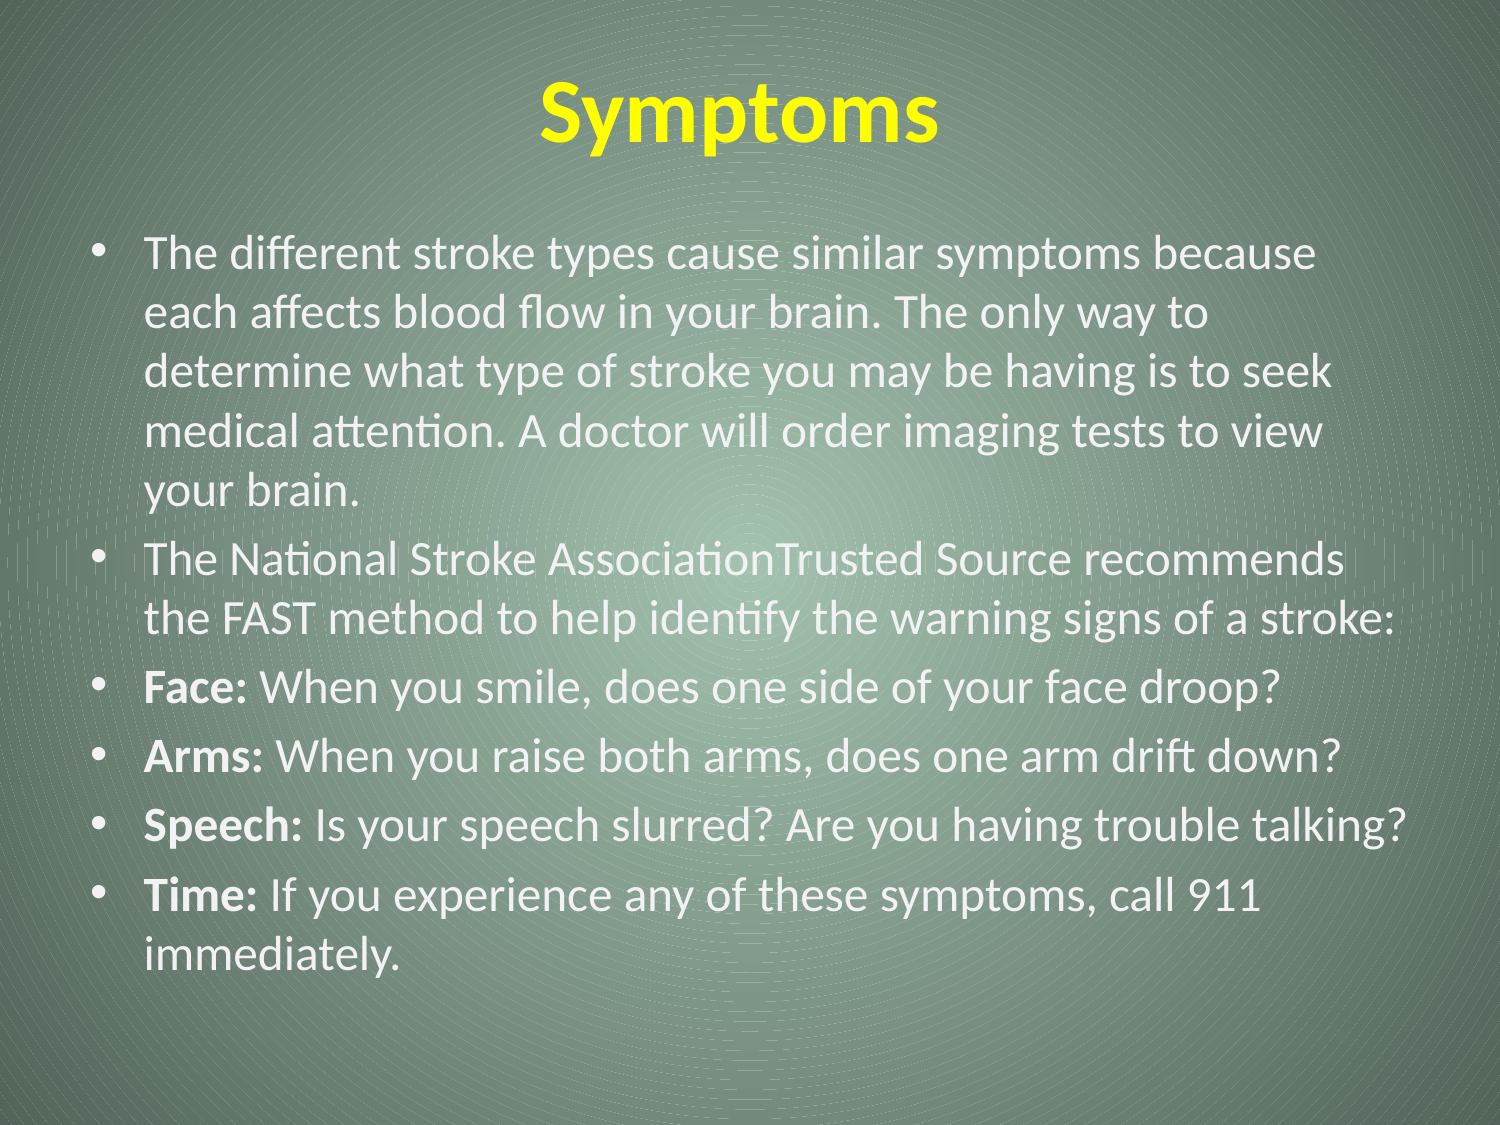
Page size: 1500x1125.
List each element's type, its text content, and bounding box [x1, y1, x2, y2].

title Symptoms [75, 12, 1425, 200]
list The different stroke types cause similar symptoms because each affects blood flow in your brain. The only way to determine what type of stroke you may be having is to seek medical attention. A doctor will order imaging tests to view your brain. The National Stroke AssociationTrusted Source recommends the FAST method to help identify the warning signs of a stroke: Face: When you smile, does one side of your face droop? Arms: When you raise both arms, does one arm drift down? Speech: Is your speech slurred? Are you having trouble talking? Time: If you experience any of these symptoms, call 911 immediately. [75, 212, 1425, 1075]
